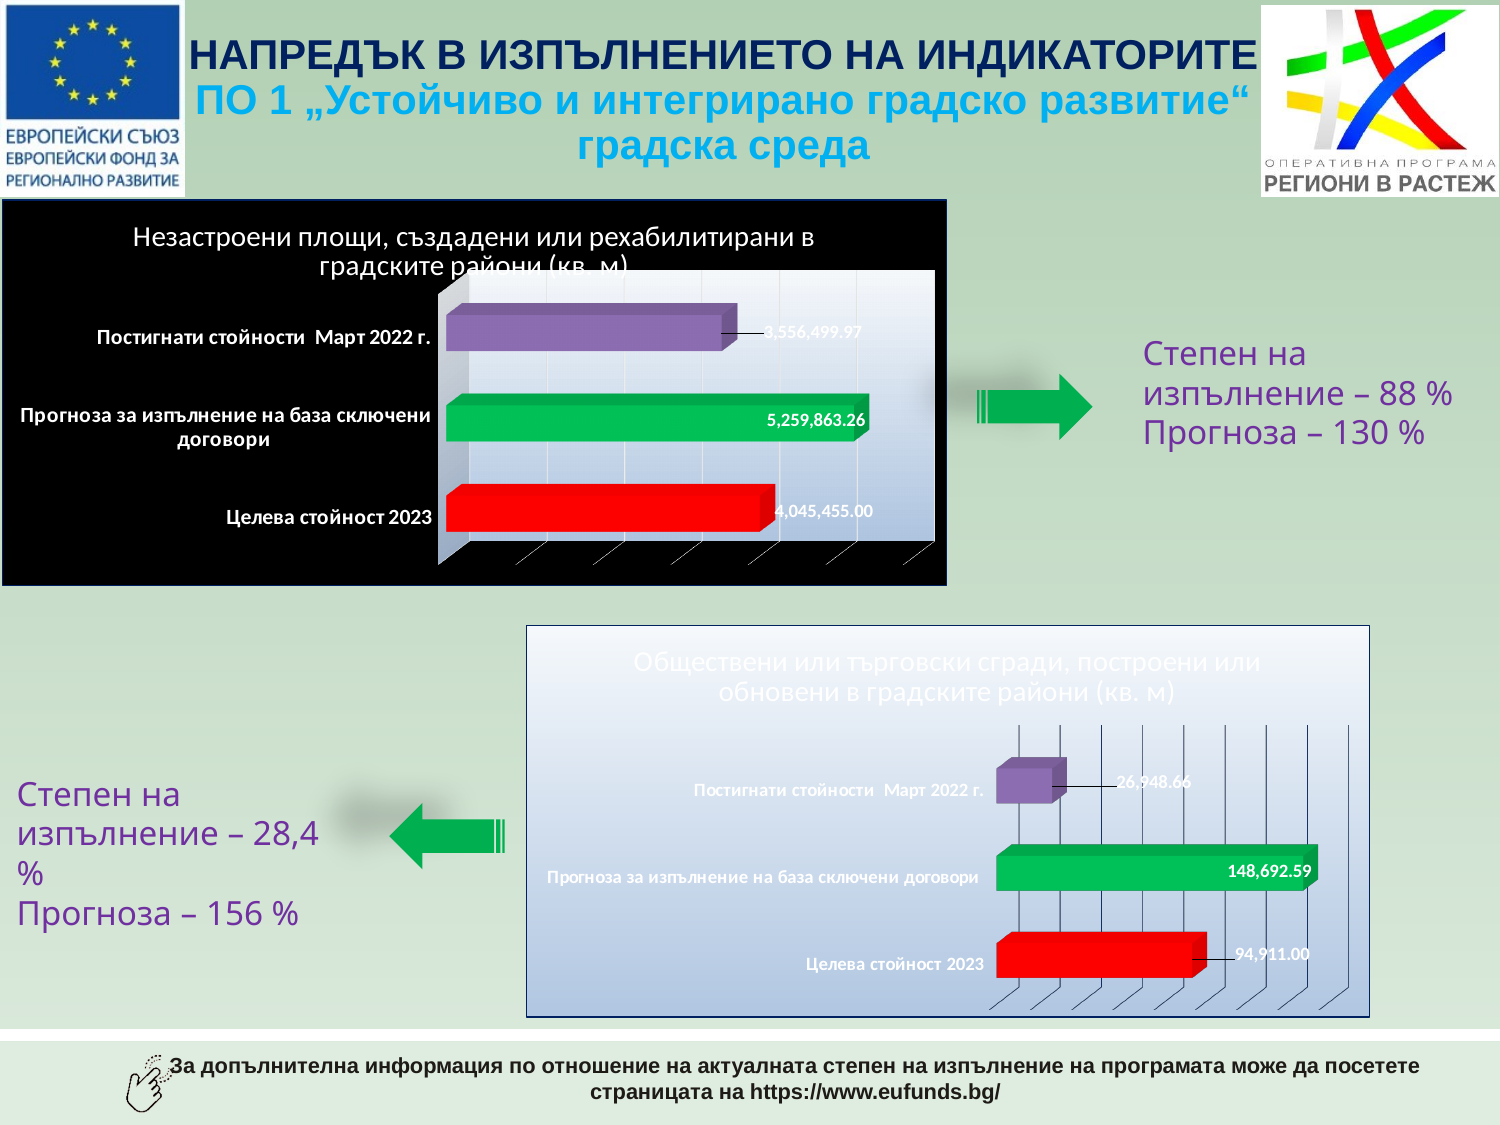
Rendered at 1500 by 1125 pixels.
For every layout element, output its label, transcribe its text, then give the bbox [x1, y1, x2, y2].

text_box [976, 371, 1095, 443]
title НАПРЕДЪК В ИЗПЪЛНЕНИЕТО НА ИНДИКАТОРИТЕ ПО 1 „Устойчиво и интегрирано градско развитие“ градска среда [185, 0, 1371, 176]
text_box Степен на изпълнение – 88 % Прогноза – 130 % [1128, 324, 1499, 459]
picture [1261, 5, 1499, 197]
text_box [0, 1034, 1500, 1125]
text_box [387, 800, 506, 872]
picture [0, 0, 185, 197]
chart [525, 624, 1371, 1018]
text_box Степен на изпълнение – 28,4 % Прогноза – 156 % [1, 765, 369, 940]
chart [1, 198, 948, 587]
